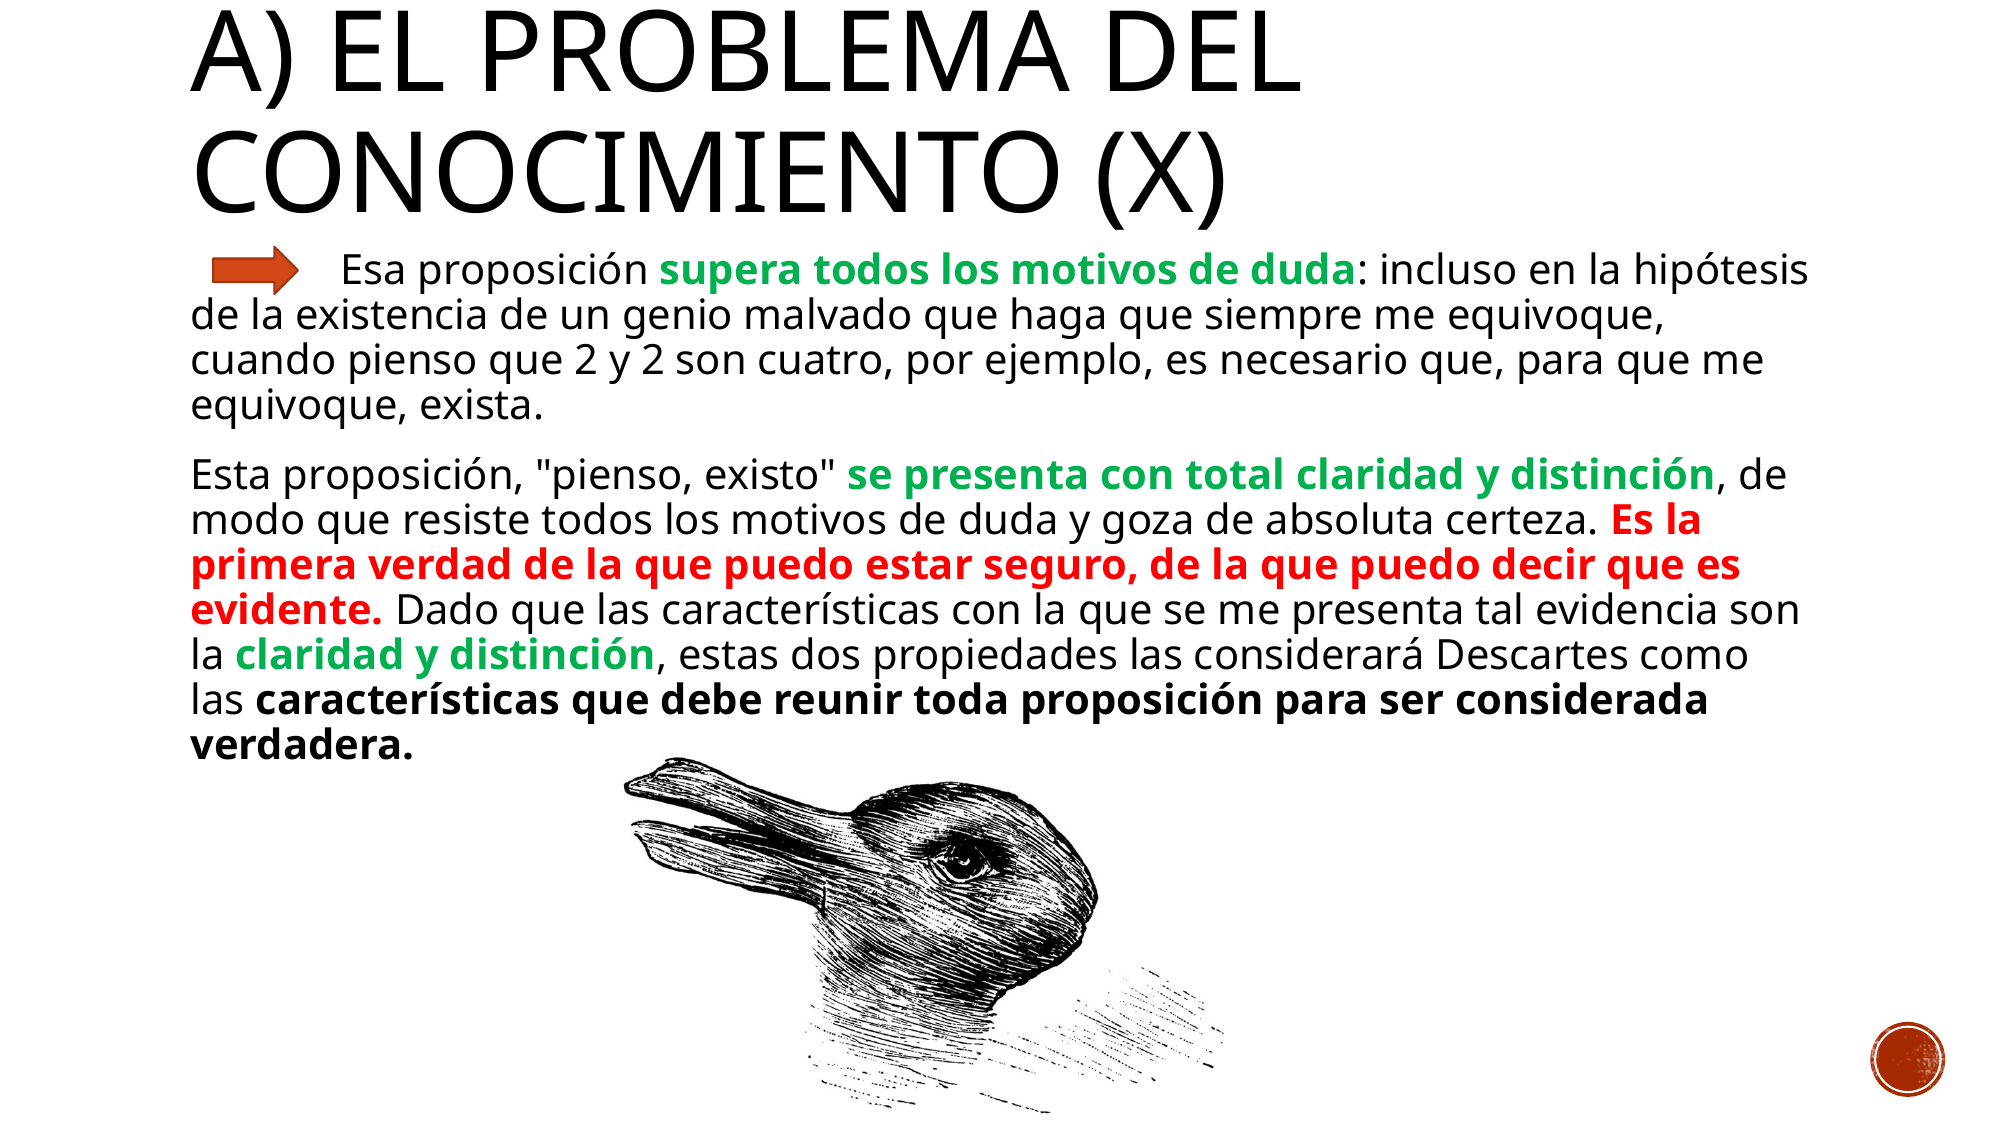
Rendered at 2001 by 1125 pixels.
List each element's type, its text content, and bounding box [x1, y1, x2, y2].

picture [609, 744, 1241, 1125]
list Esa proposición supera todos los motivos de duda: incluso en la hipótesis de la existencia de un genio malvado que haga que siempre me equivoque, cuando pienso que 2 y 2 son cuatro, por ejemplo, es necesario que, para que me equivoque, exista. Esta proposición, "pienso, existo" se presenta con total claridad y distinción, de modo que resiste todos los motivos de duda y goza de absoluta certeza. Es la primera verdad de la que puedo estar seguro, de la que puedo decir que es evidente. Dado que las características con la que se me presenta tal evidencia son la claridad y distinción, estas dos propiedades las considerará Descartes como las características que debe reunir toda proposición para ser considerada verdadera. [175, 240, 1826, 1013]
title A) El problema del conocimiento (X) [175, 30, 1927, 202]
text_box [212, 245, 299, 295]
